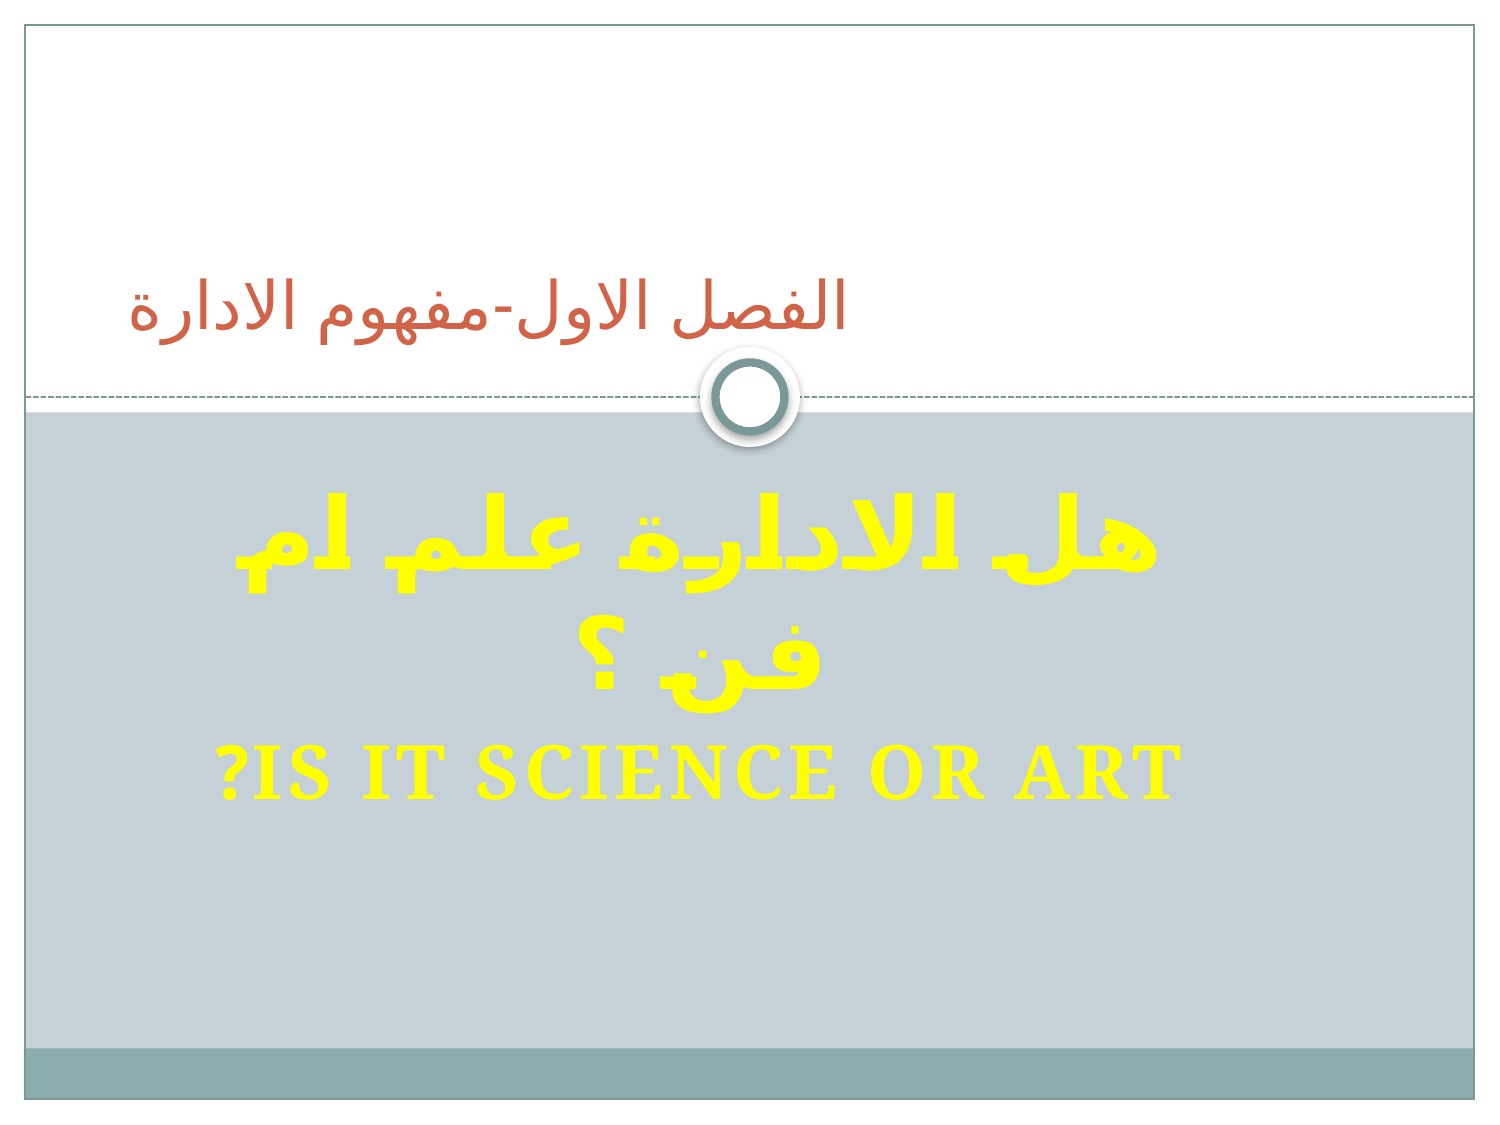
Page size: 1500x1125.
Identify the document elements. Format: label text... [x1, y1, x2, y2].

subtitle هل الادارة علم ام فن ؟ Is it science or art? [125, 462, 1275, 850]
title الفصل الاول-مفهوم الادارة [112, 62, 1388, 350]
